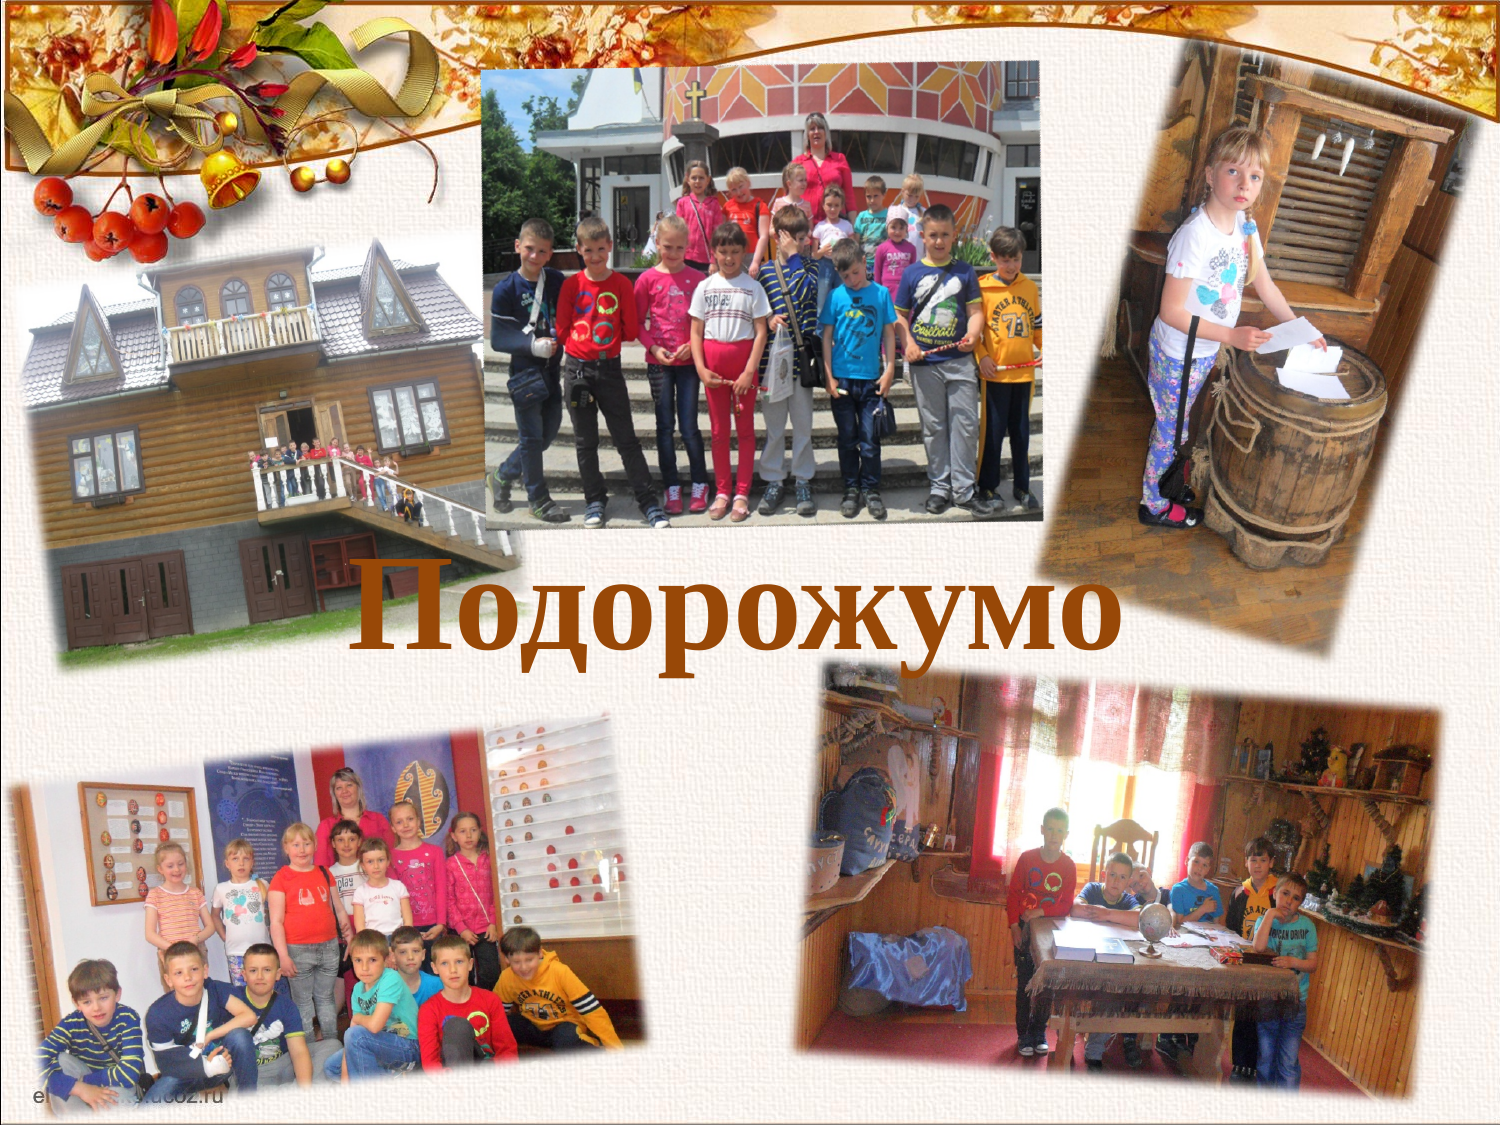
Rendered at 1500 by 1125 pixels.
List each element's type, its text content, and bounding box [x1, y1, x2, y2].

picture [0, 0, 1500, 1125]
text_box Подорожумо [332, 628, 1142, 685]
